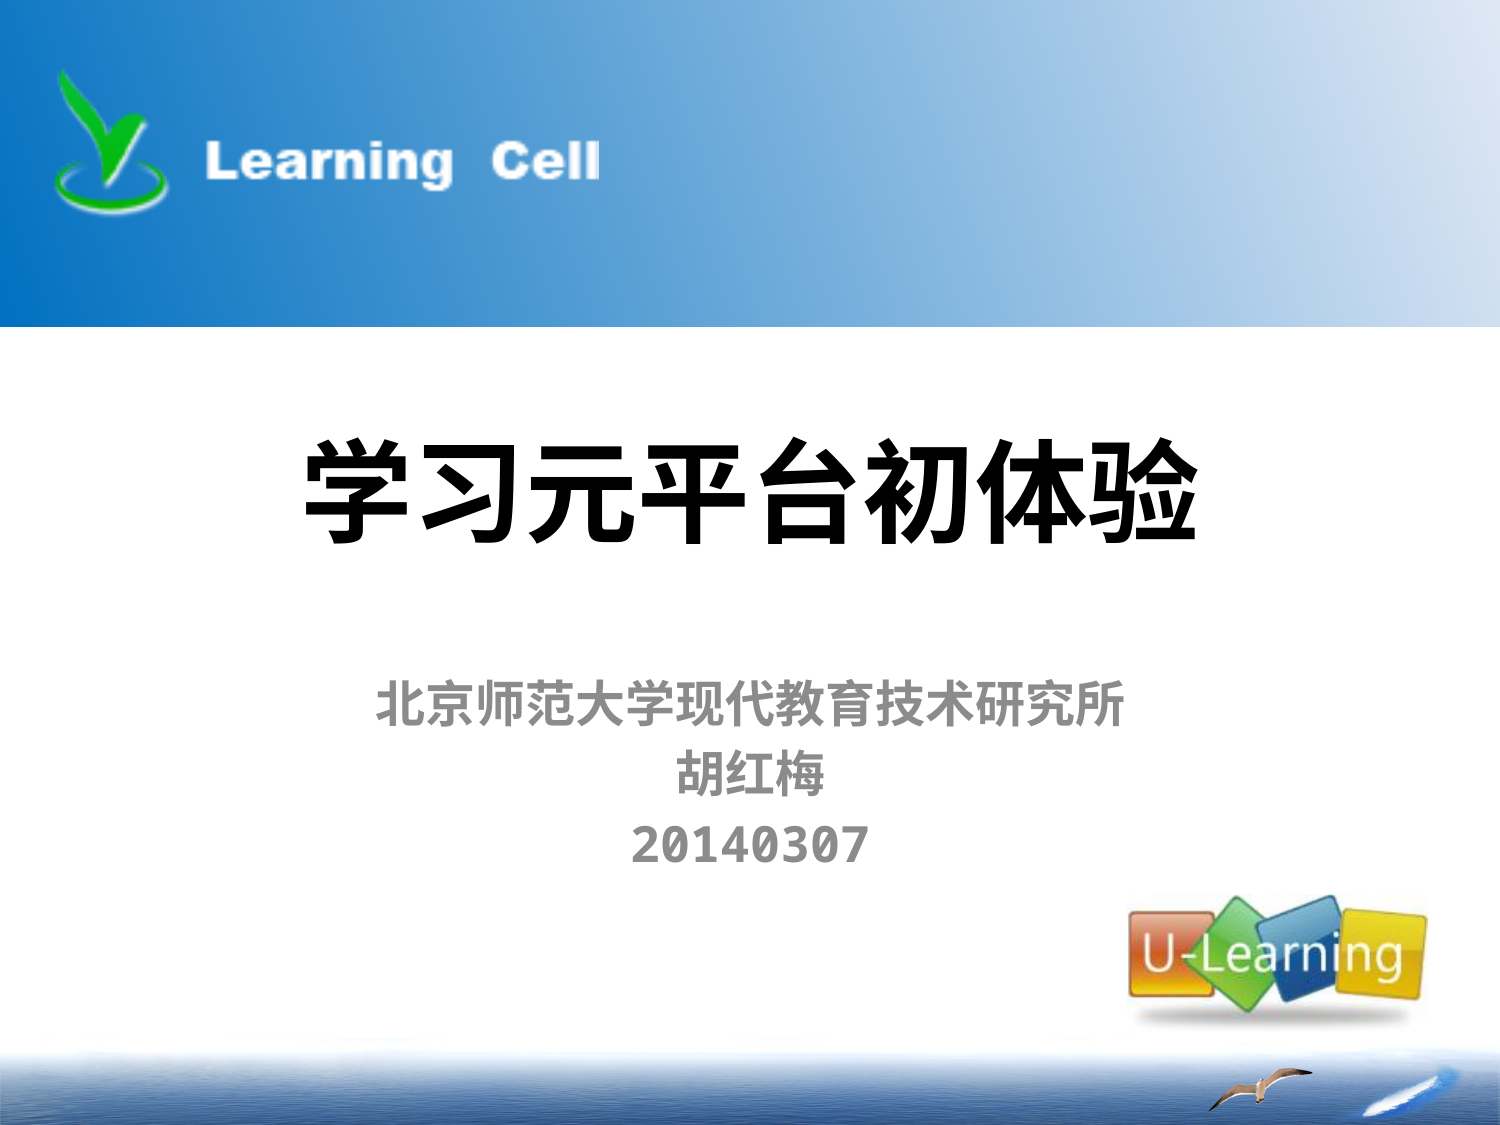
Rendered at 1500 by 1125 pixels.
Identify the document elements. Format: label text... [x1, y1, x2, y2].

title 学习元平台初体验 [112, 368, 1388, 610]
picture [53, 66, 599, 221]
picture [0, 1038, 1500, 1125]
picture [1127, 894, 1428, 1035]
subtitle 北京师范大学现代教育技术研究所 胡红梅 20140307 [225, 664, 1275, 953]
